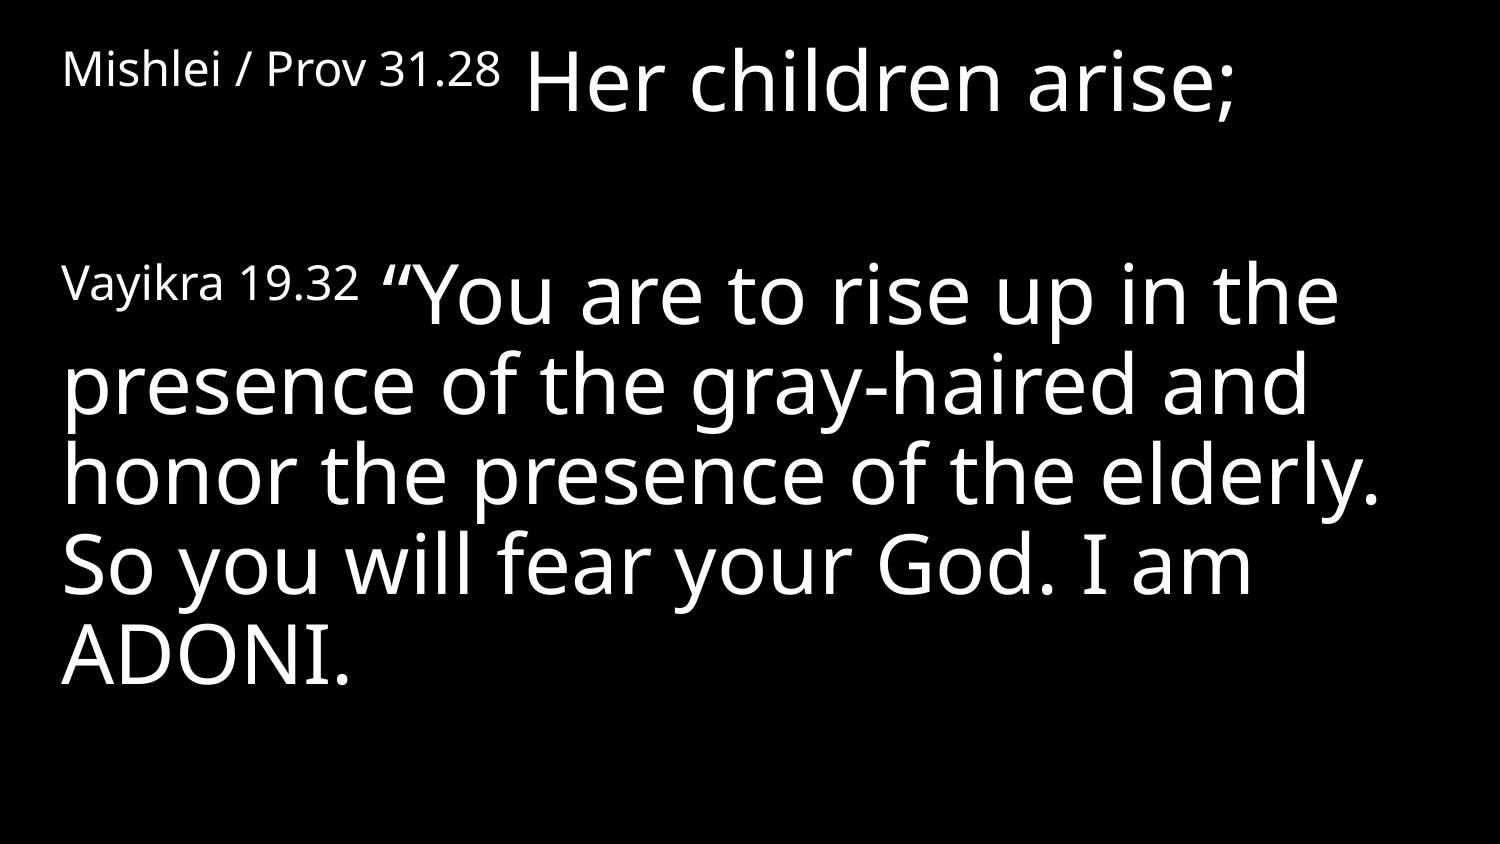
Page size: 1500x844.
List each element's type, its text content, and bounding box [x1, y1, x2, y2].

subtitle Mishlei / Prov 31.28 Her children arise; Vayikra 19.32 “You are to rise up in the presence of the gray-haired and honor the presence of the elderly. So you will fear your God. I am Adoni. [50, 34, 1450, 797]
